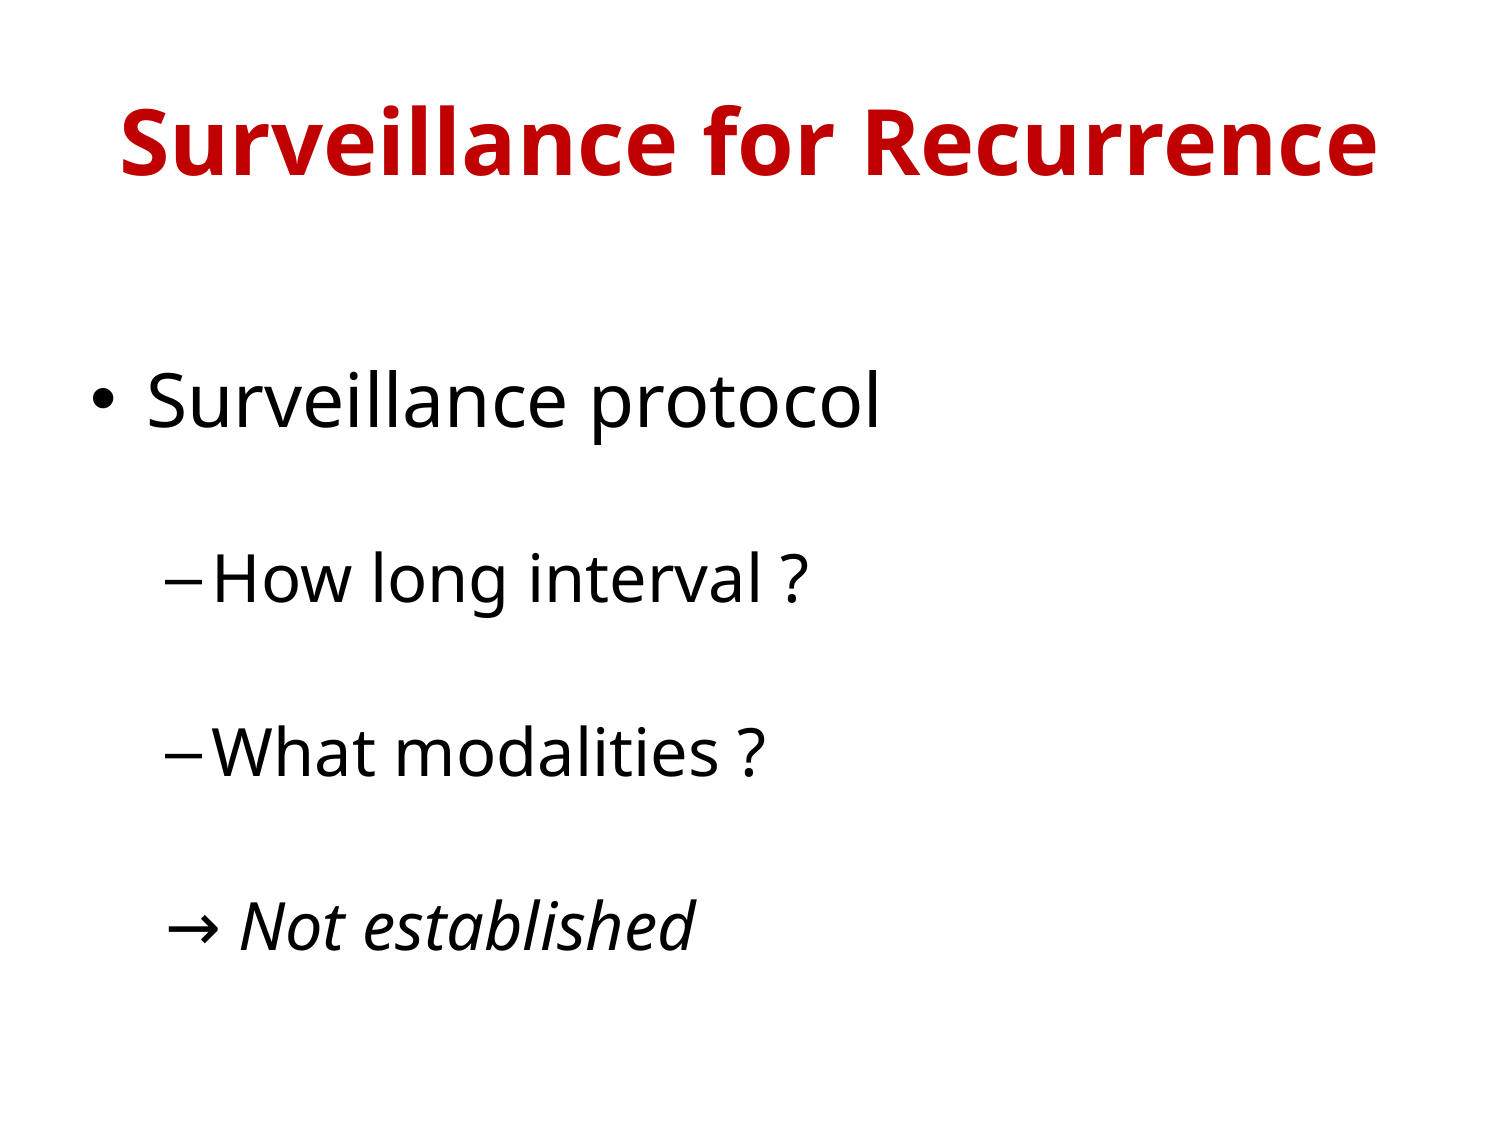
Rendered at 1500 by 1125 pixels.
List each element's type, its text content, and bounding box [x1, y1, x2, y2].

list Surveillance protocol How long interval ? What modalities ? → Not established [75, 255, 1425, 998]
title Surveillance for Recurrence [75, 45, 1425, 233]
